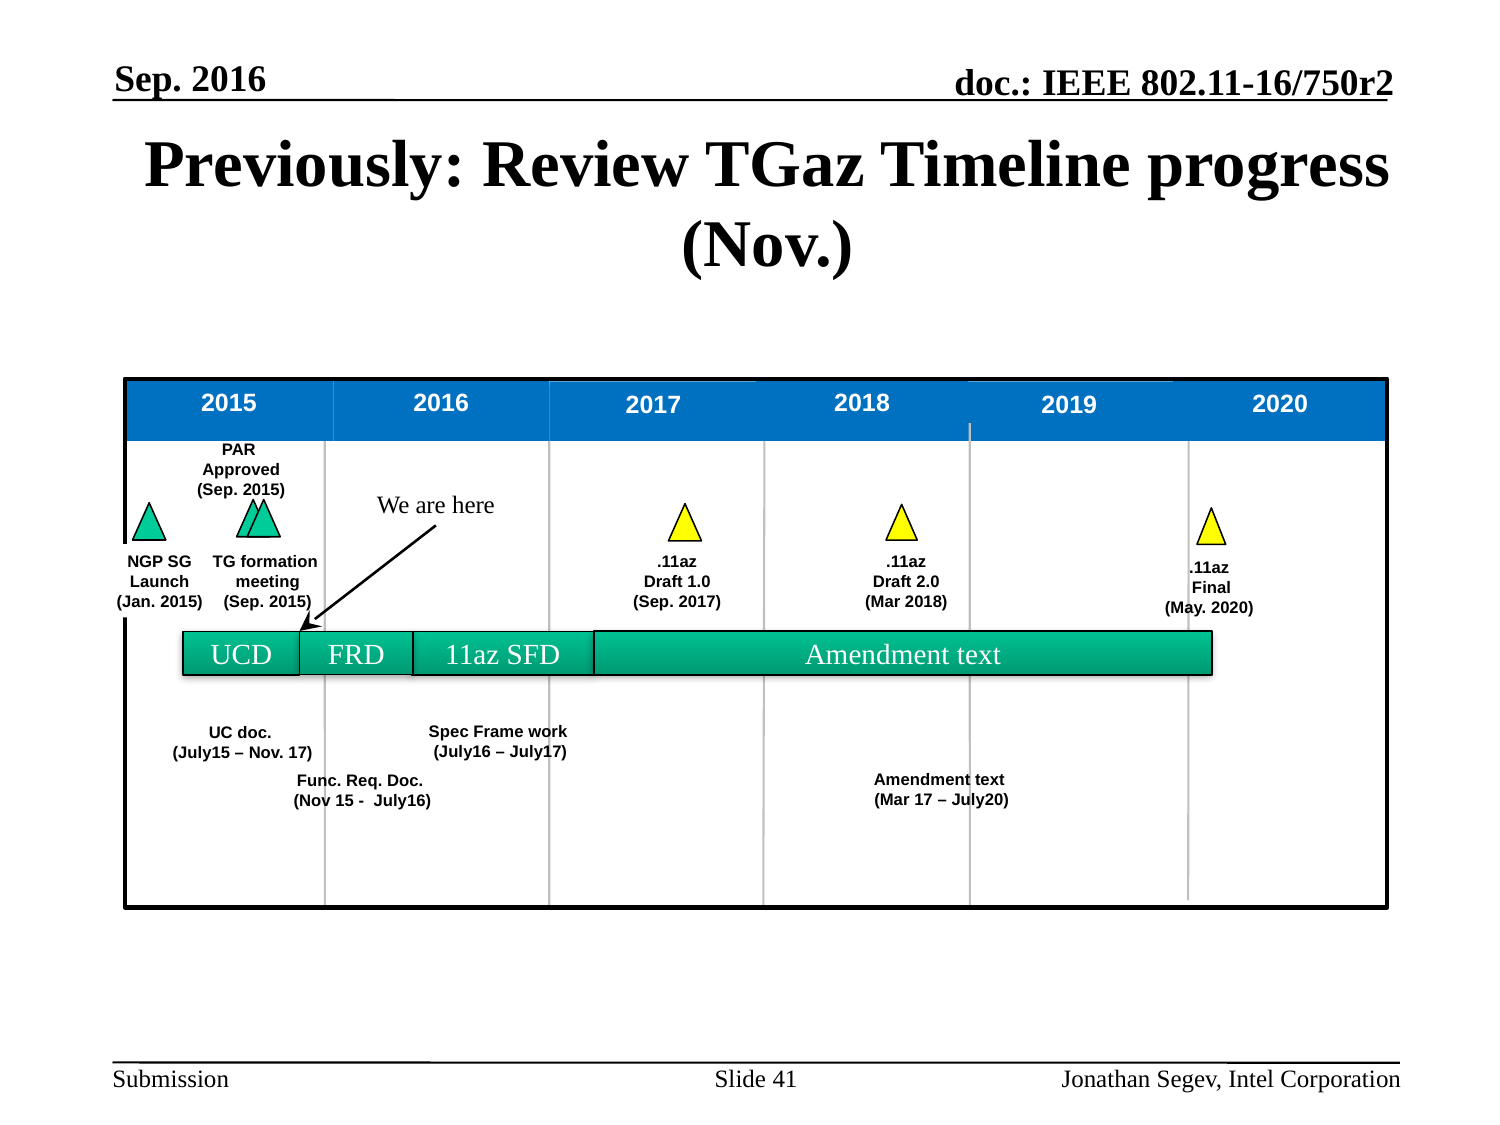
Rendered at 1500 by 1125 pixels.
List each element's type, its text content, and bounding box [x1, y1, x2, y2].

text_box TG formation meeting (Sep. 2015) [199, 544, 294, 618]
text_box [124, 378, 1388, 908]
text_box Spec Frame work (July16 – July17) [407, 714, 589, 768]
title Previously: Review TGaz Timeline progress (Nov.) [112, 112, 1424, 288]
text_box .11az Final (May. 2020) [1145, 550, 1274, 624]
text_box FRD [299, 637, 414, 675]
text_box .11az Draft 2.0 (Mar 2018) [848, 544, 965, 618]
text_box 11az SFD [417, 631, 591, 676]
text_box Amendment text (Mar 17 – July20) [848, 762, 1030, 816]
text_box [247, 499, 281, 537]
text_box [668, 503, 702, 541]
text_box Amendment text [593, 630, 1213, 676]
text_box [886, 504, 918, 541]
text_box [299, 525, 437, 632]
footer Jonathan Segev, Intel Corporation [878, 1061, 1402, 1093]
text_box UCD [182, 631, 294, 676]
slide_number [114, 54, 423, 100]
text_box PAR Approved (Sep. 2015) [183, 432, 299, 506]
text_box .11az Draft 1.0 (Sep. 2017) [619, 544, 735, 618]
text_box [132, 502, 166, 540]
text_box UC doc. (July15 – Nov. 17) [149, 715, 331, 769]
slide_number Slide 41 [712, 1061, 800, 1123]
text_box [236, 499, 258, 537]
text_box Func. Req. Doc. (Nov 15 - July16) [277, 763, 443, 817]
text_box [1196, 507, 1226, 545]
text_box NGP SG Launch (Jan. 2015) [102, 544, 199, 618]
text_box We are here [362, 480, 510, 526]
